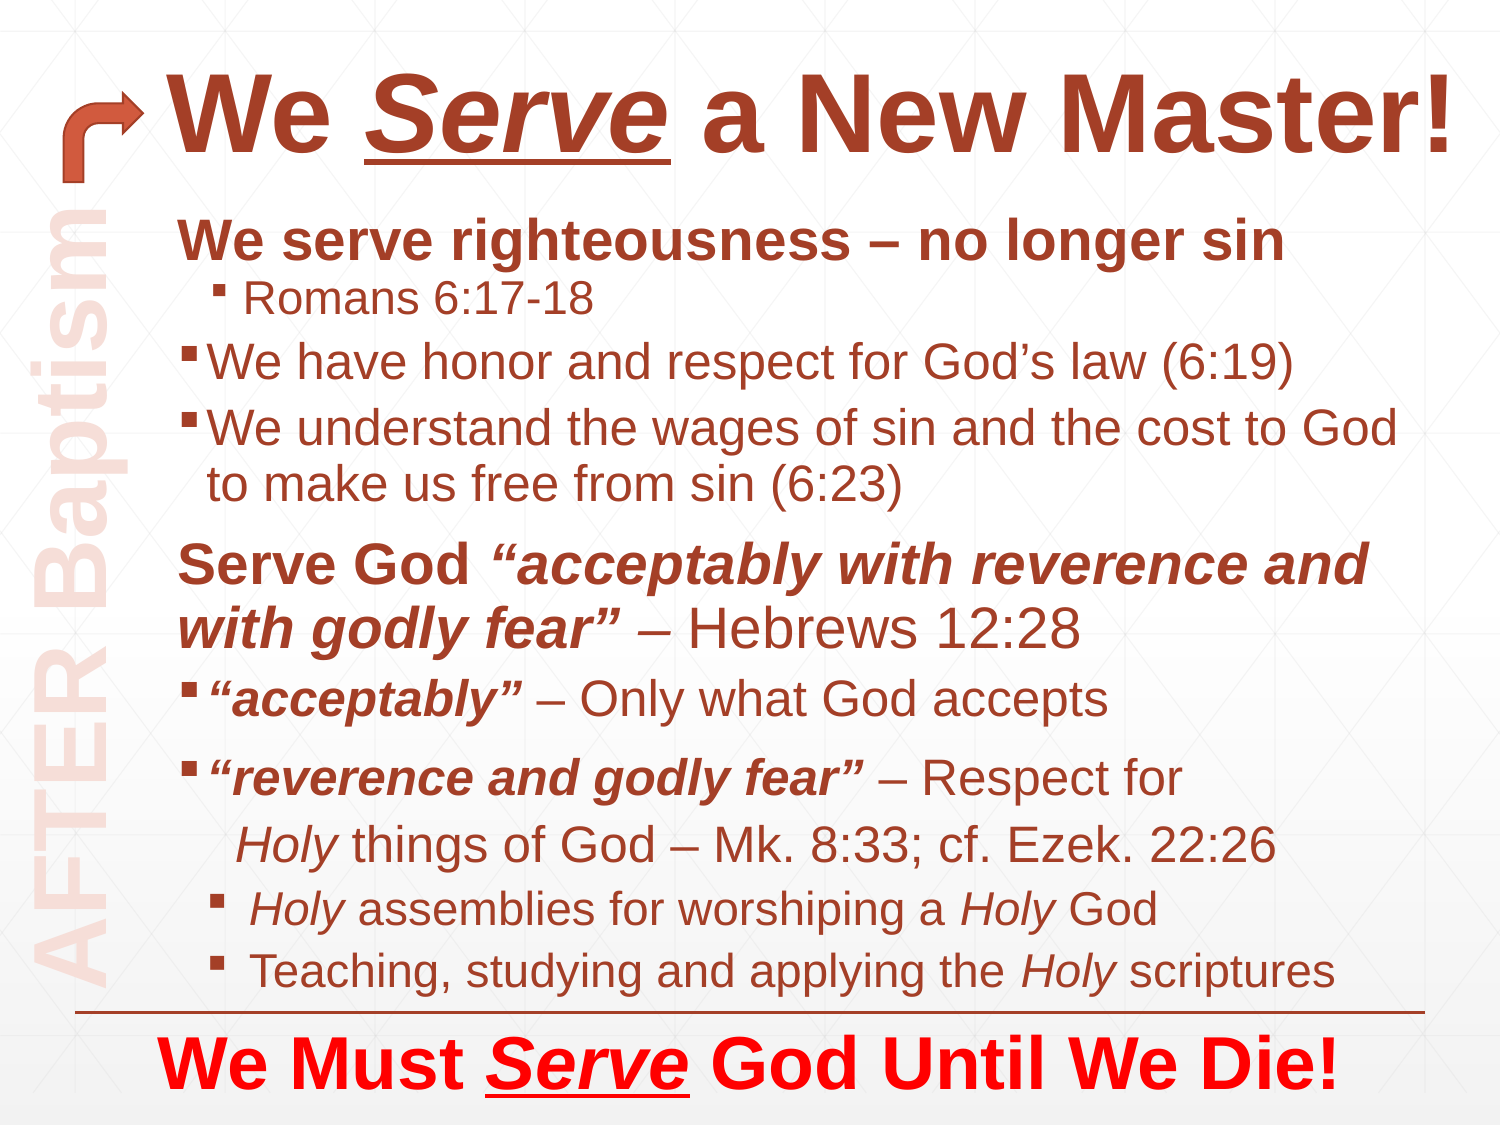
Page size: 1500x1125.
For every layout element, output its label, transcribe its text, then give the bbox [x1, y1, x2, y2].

text_box [62, 90, 145, 184]
text_box We Must Serve God Until We Die! [0, 1007, 1500, 1113]
list We serve righteousness – no longer sin Romans 6:17-18 We have honor and respect for God’s law (6:19) We understand the wages of sin and the cost to God to make us free from sin (6:23) Serve God “acceptably with reverence and with godly fear” – Hebrews 12:28 “acceptably” – Only what God accepts “reverence and godly fear” – Respect for Holy things of God – Mk. 8:33; cf. Ezek. 22:26 Holy assemblies for worshiping a Holy God Teaching, studying and applying the Holy scriptures [162, 202, 1455, 1007]
title We Serve a New Master! [151, 42, 1488, 185]
text_box AFTER Baptism [0, 188, 135, 1007]
